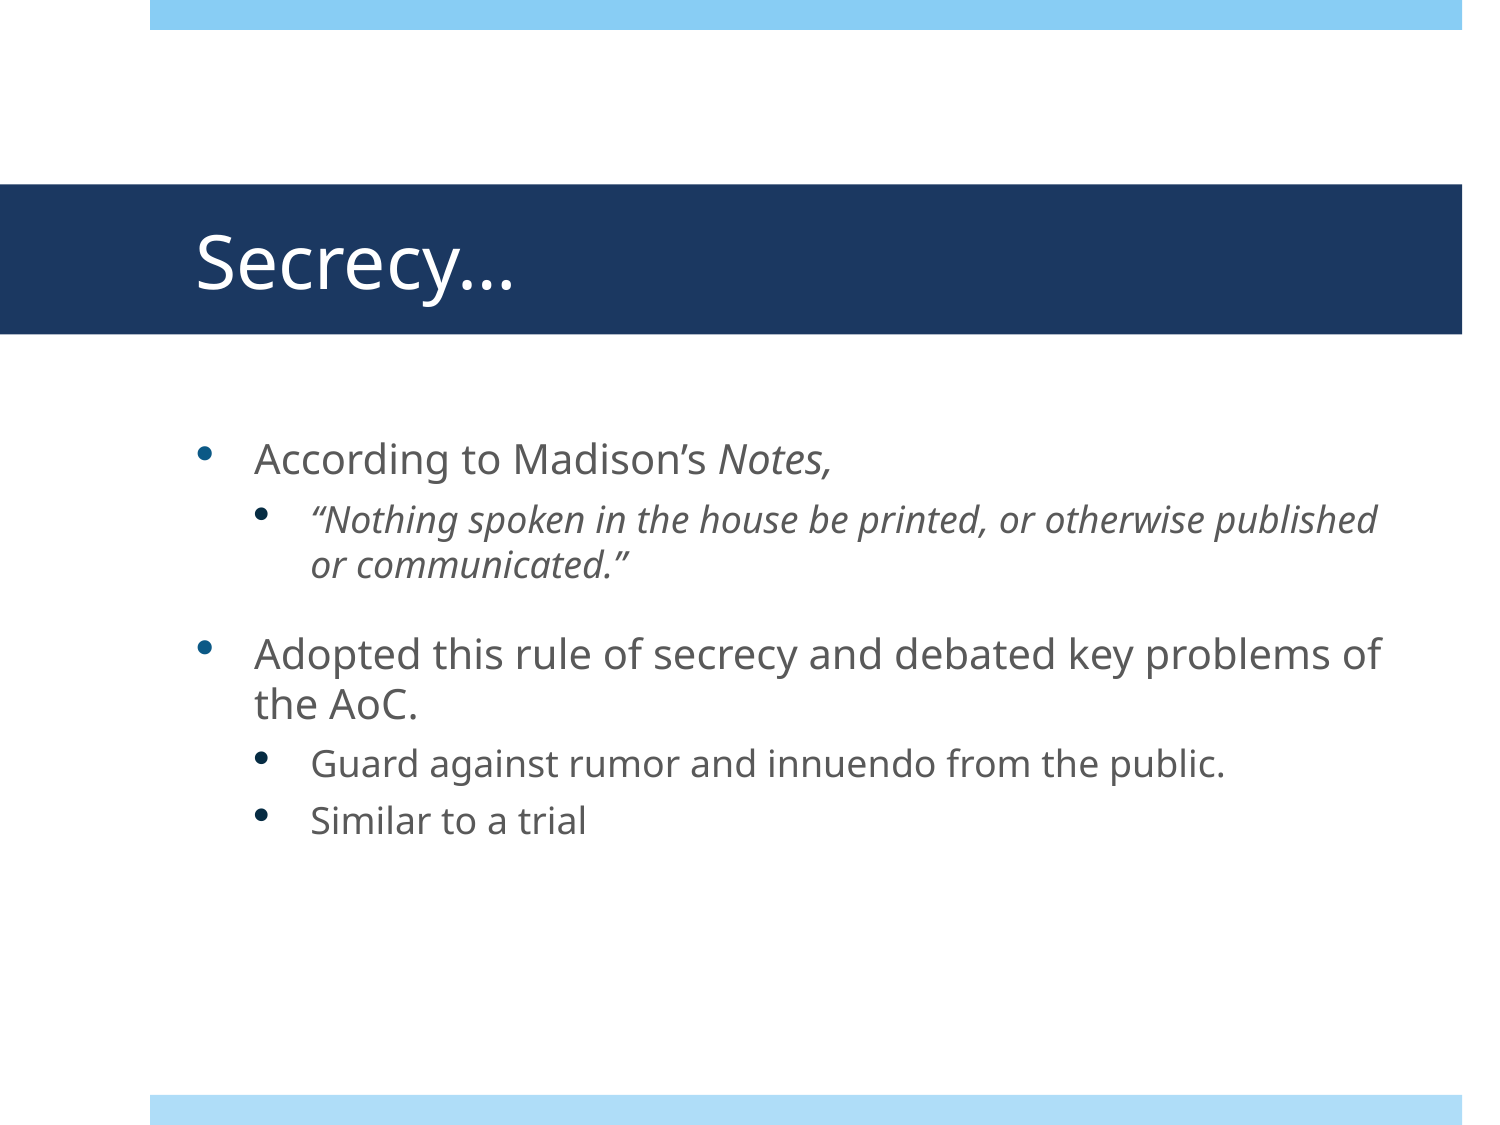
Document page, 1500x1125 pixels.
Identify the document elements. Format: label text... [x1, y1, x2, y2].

list According to Madison’s Notes, “Nothing spoken in the house be printed, or otherwise published or communicated.” Adopted this rule of secrecy and debated key problems of the AoC. Guard against rumor and innuendo from the public. Similar to a trial [182, 425, 1432, 1028]
title Secrecy… [0, 184, 1463, 335]
